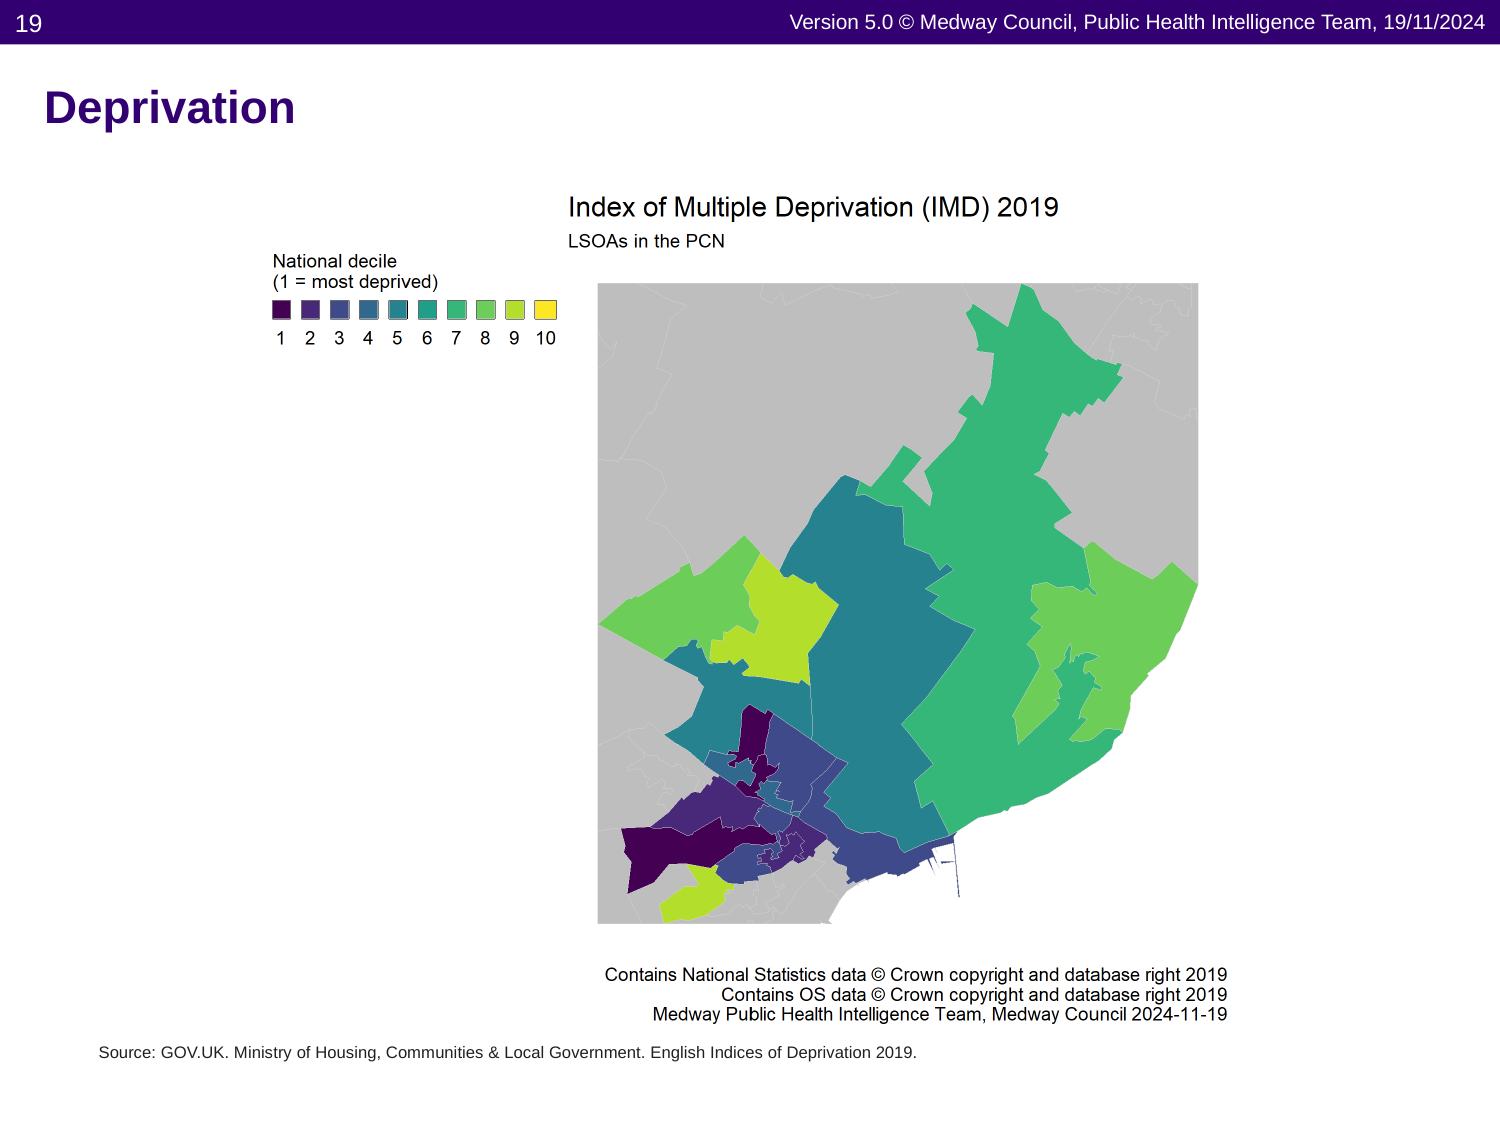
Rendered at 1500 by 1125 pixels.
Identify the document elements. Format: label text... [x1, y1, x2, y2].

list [64, 184, 1436, 1024]
title Deprivation [29, 70, 1471, 138]
list 19 [0, 0, 95, 95]
list Version 5.0 © Medway Council, Public Health Intelligence Team, 19/11/2024 [419, 0, 1500, 43]
list Source: GOV.UK. Ministry of Housing, Communities & Local Government. English Indices of Deprivation 2019. [64, 1035, 1436, 1106]
